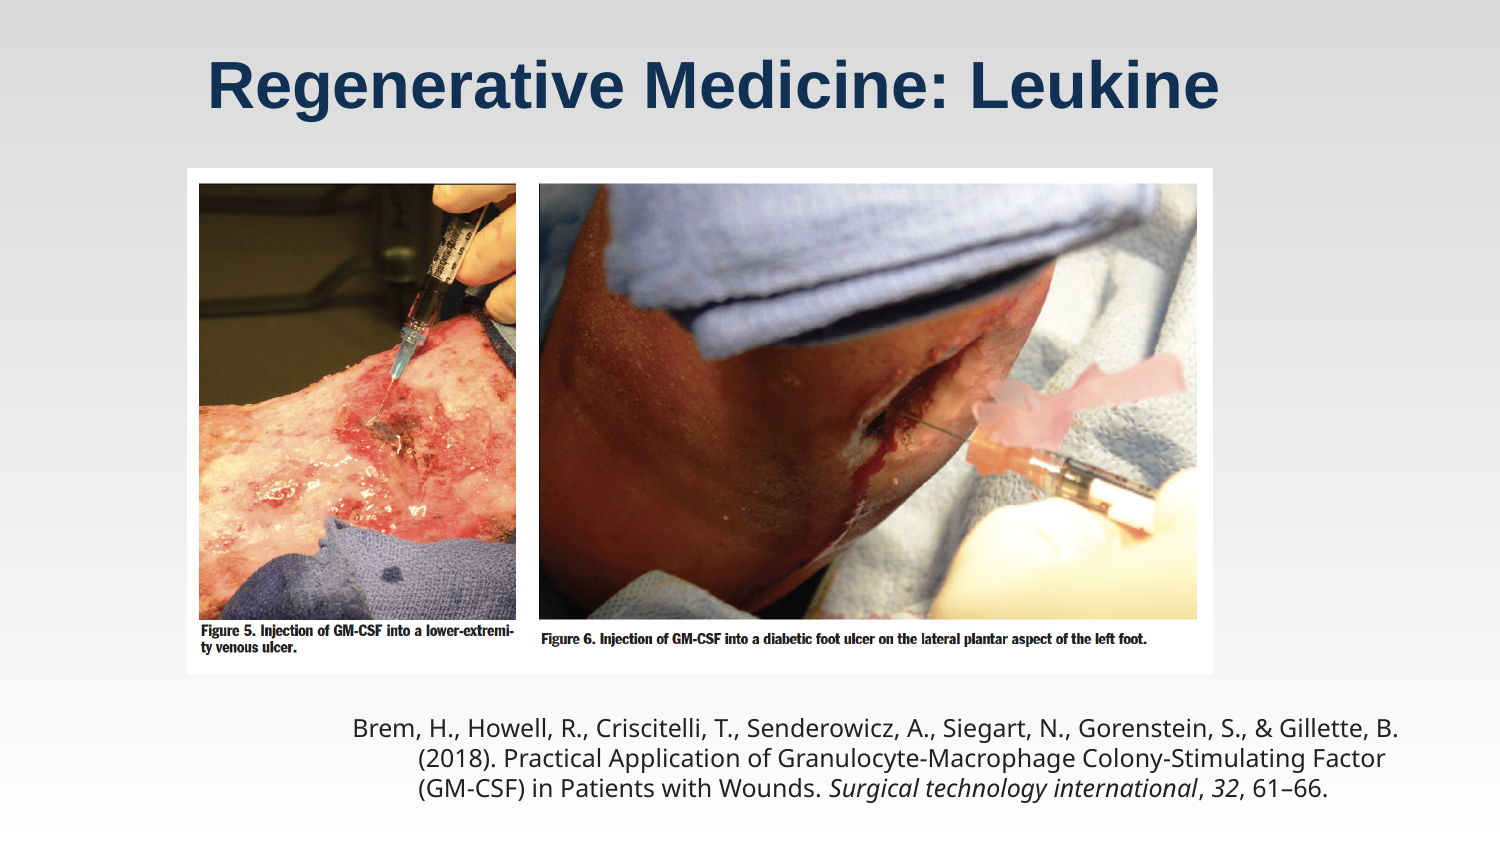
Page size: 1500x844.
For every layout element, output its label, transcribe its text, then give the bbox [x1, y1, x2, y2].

title Regenerative Medicine: Leukine [25, 34, 1422, 145]
picture [187, 168, 1213, 674]
text_box Brem, H., Howell, R., Criscitelli, T., Senderowicz, A., Siegart, N., Gorenstein, S., & Gillette, B. (2018). Practical Application of Granulocyte-Macrophage Colony-Stimulating Factor (GM-CSF) in Patients with Wounds. Surgical technology international, 32, 61–66. [337, 705, 1450, 811]
